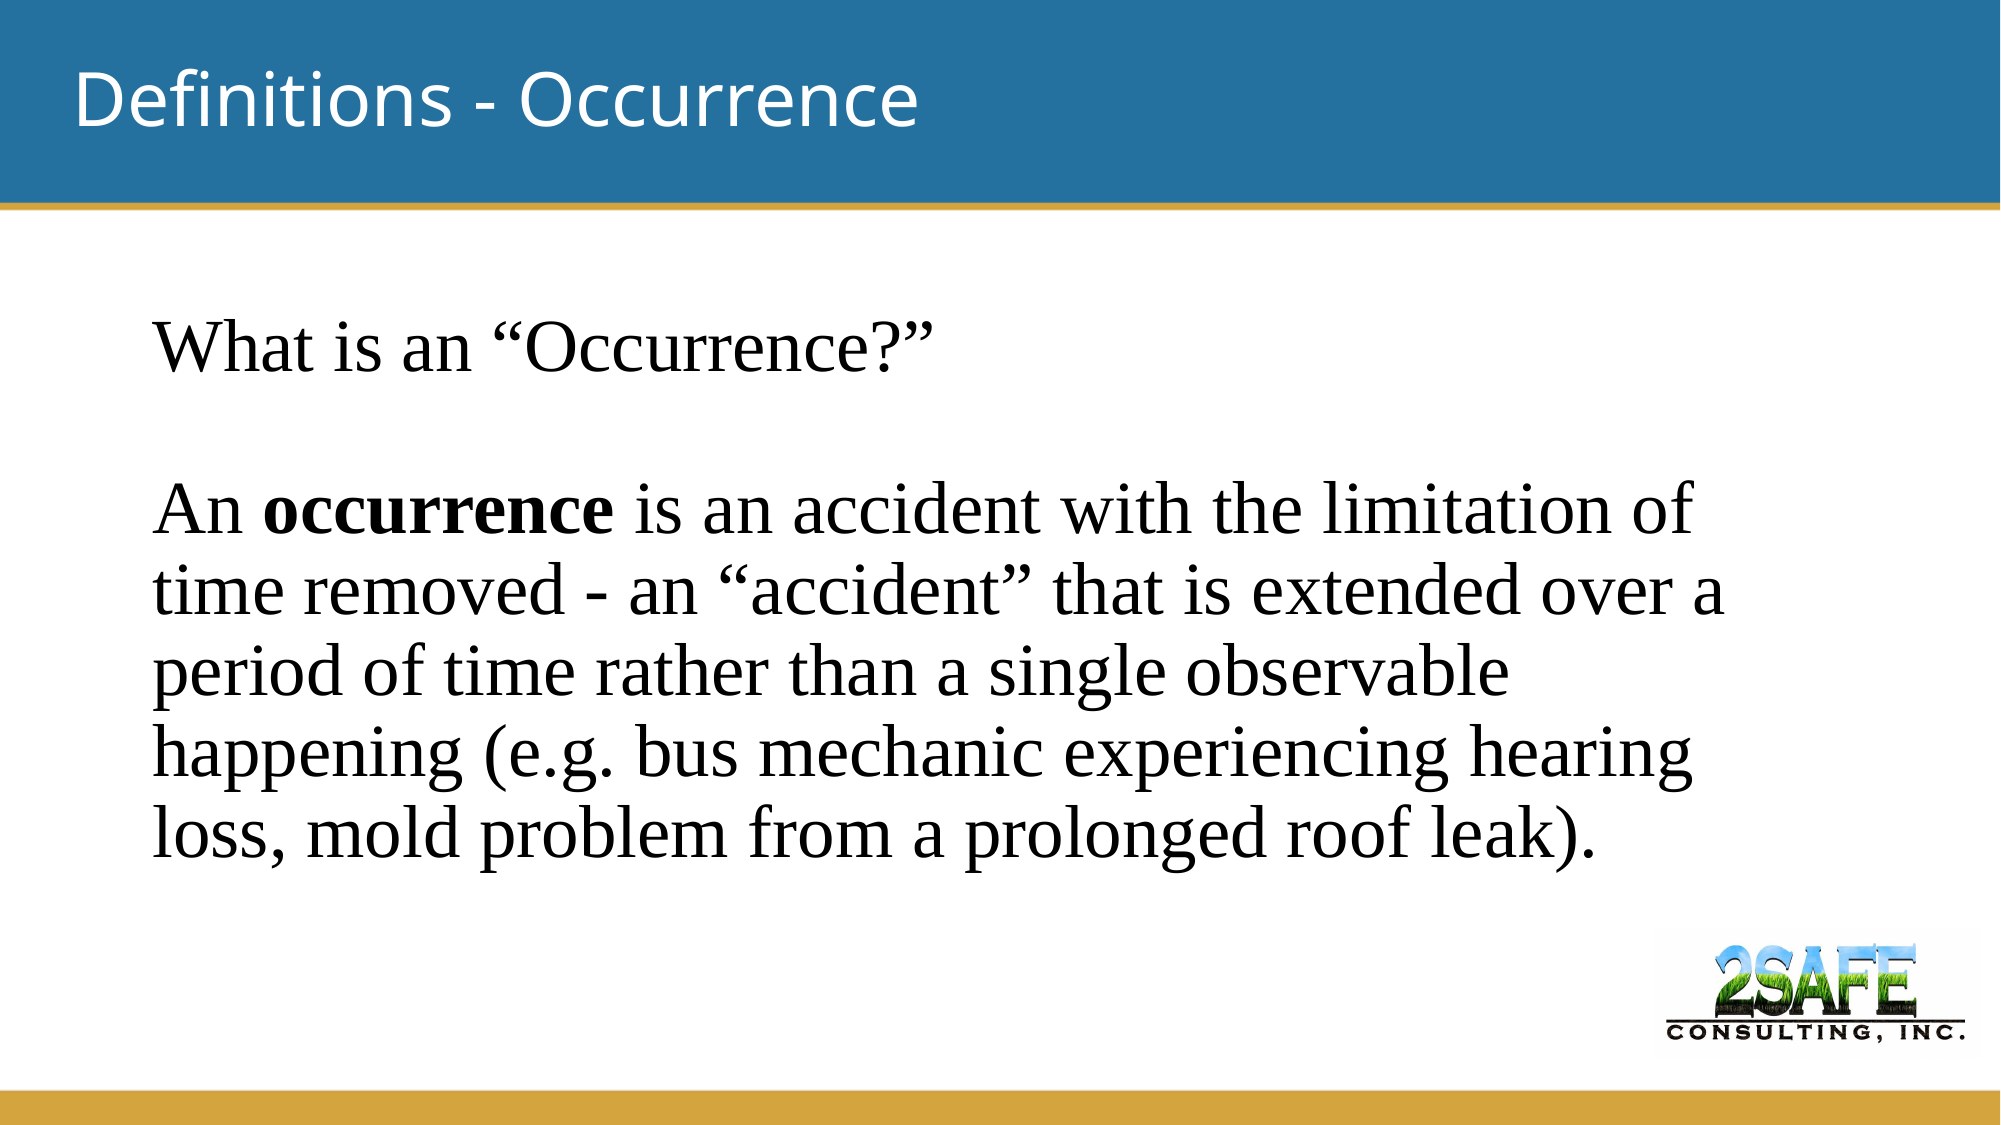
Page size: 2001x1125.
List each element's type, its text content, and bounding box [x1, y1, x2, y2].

title Definitions - Occurrence [57, 3, 1931, 202]
list What is an “Occurrence?” An occurrence is an accident with the limitation of time removed - an “accident” that is extended over a period of time rather than a single observable happening (e.g. bus mechanic experiencing hearing loss, mold problem from a prolonged roof leak). [137, 299, 1838, 1014]
picture [0, 0, 2001, 1125]
